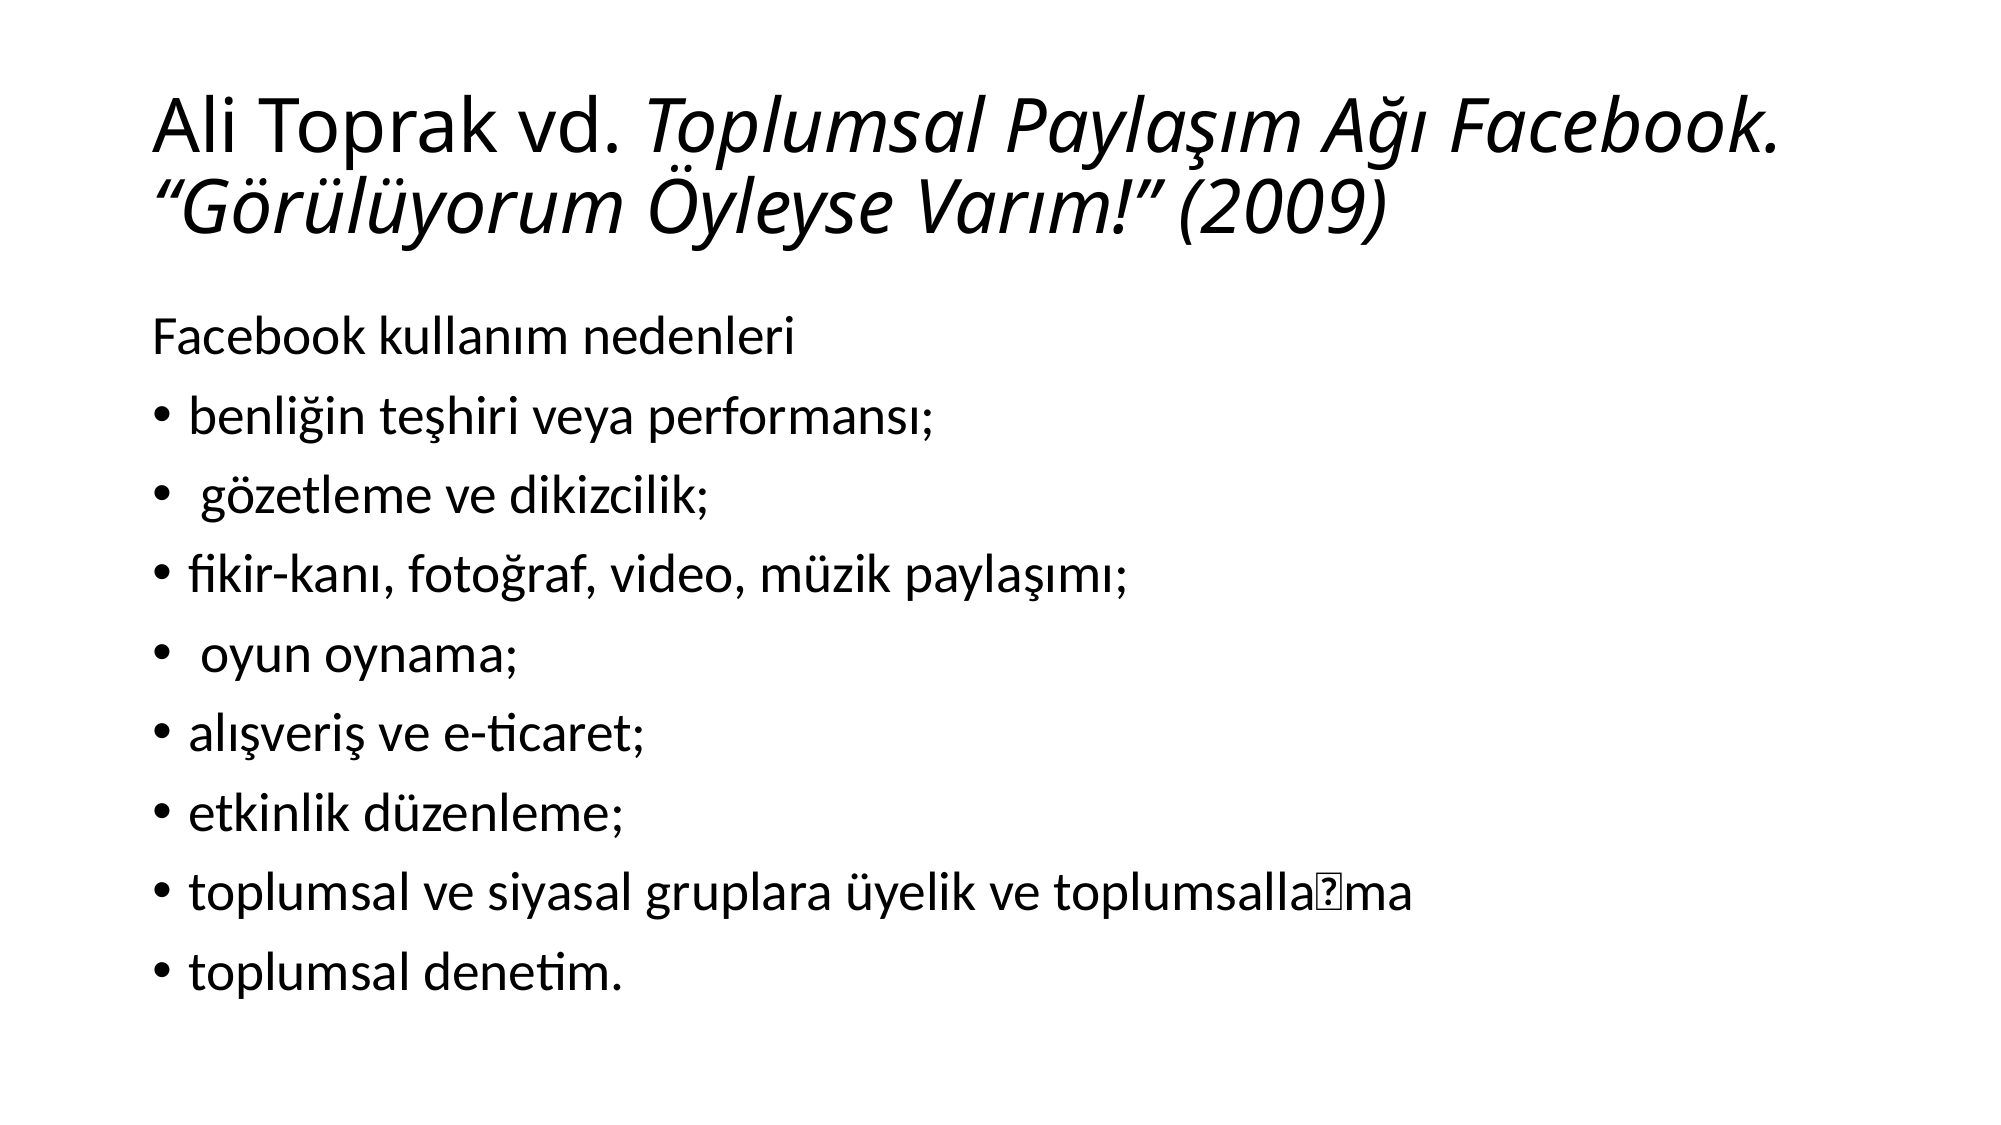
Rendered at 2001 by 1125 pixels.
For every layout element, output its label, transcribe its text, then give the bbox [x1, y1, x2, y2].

list Facebook kullanım nedenleri benliğin teşhiri veya performansı; gözetleme ve dikizcilik; fikir-kanı, fotoğraf, video, müzik paylaşımı; oyun oynama; alışveriş ve e-ticaret; etkinlik düzenleme; toplumsal ve siyasal gruplara üyelik ve toplumsalla􀀆ma toplumsal denetim. [137, 299, 1863, 1014]
title Ali Toprak vd. Toplumsal Paylaşım Ağı Facebook. “Görülüyorum Öyleyse Varım!” (2009) [137, 59, 1863, 278]
